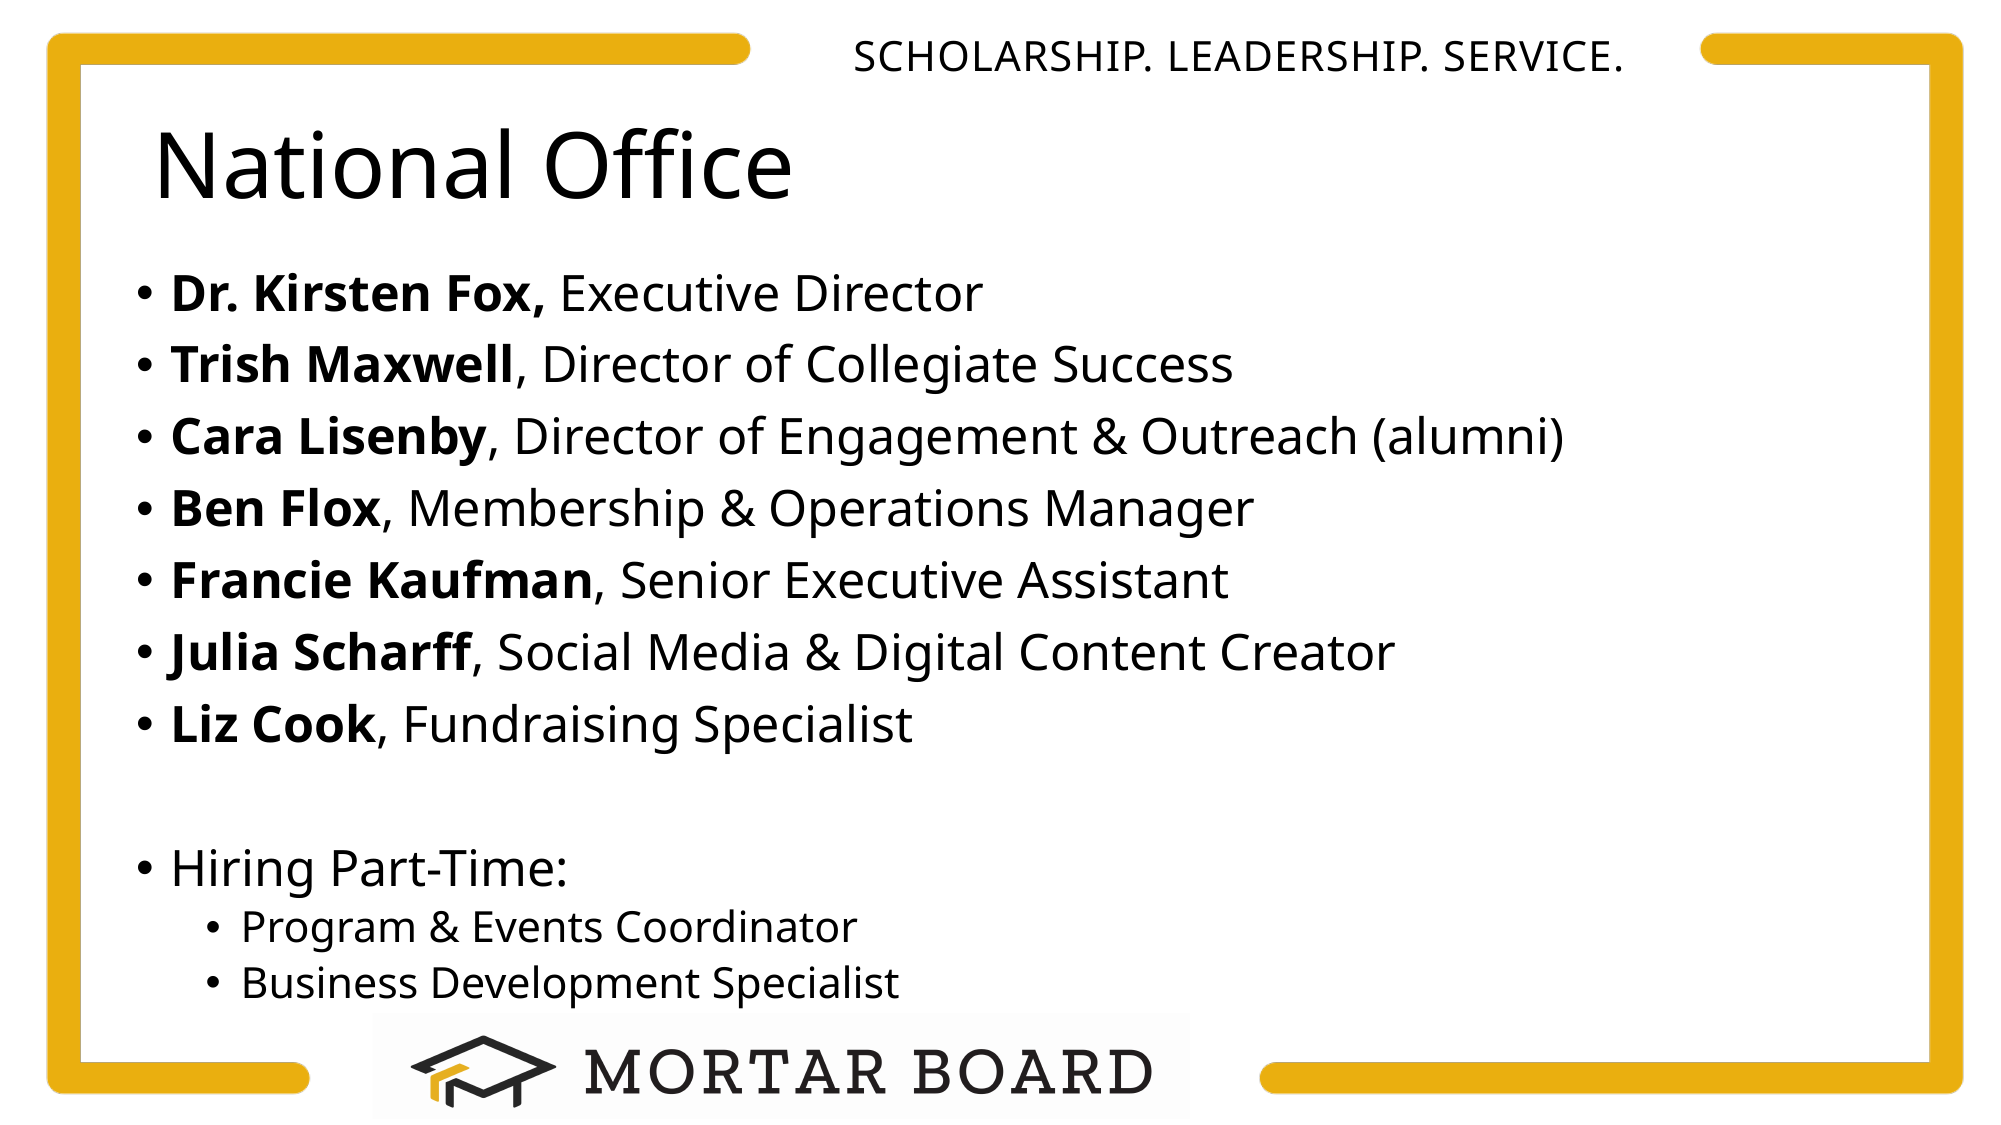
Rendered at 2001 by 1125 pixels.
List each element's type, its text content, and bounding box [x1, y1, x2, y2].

list Dr. Kirsten Fox, Executive Director Trish Maxwell, Director of Collegiate Success Cara Lisenby, Director of Engagement & Outreach (alumni) Ben Flox, Membership & Operations Manager Francie Kaufman, Senior Executive Assistant Julia Scharff, Social Media & Digital Content Creator Liz Cook, Fundraising Specialist Hiring Part-Time: Program & Events Coordinator Business Development Specialist [121, 260, 1914, 1016]
picture [0, 0, 2001, 1119]
title National Office [137, 59, 1863, 260]
